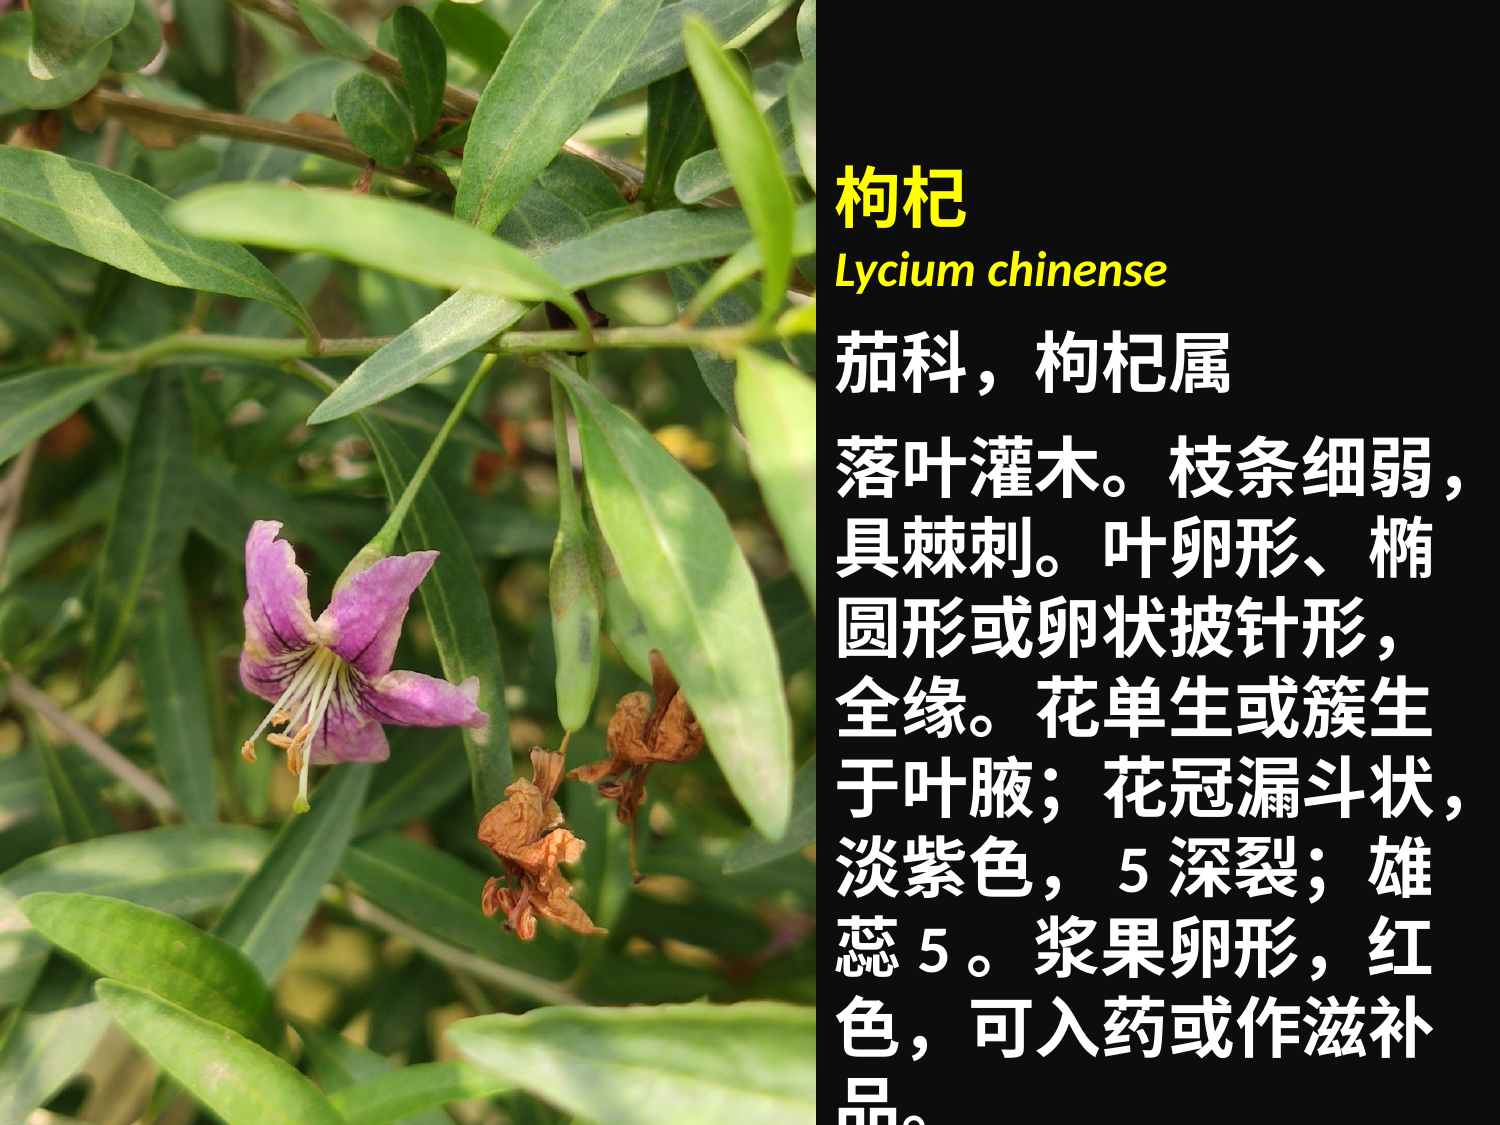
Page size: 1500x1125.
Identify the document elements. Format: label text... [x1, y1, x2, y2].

text_box 枸杞 Lycium chinense 茄科，枸杞属 落叶灌木。枝条细弱，具棘刺。叶卵形、椭圆形或卵状披针形，全缘。花单生或簇生于叶腋；花冠漏斗状，淡紫色，5深裂；雄蕊5。浆果卵形，红色，可入药或作滋补品。 [819, 148, 1494, 1125]
picture [0, 0, 956, 1124]
